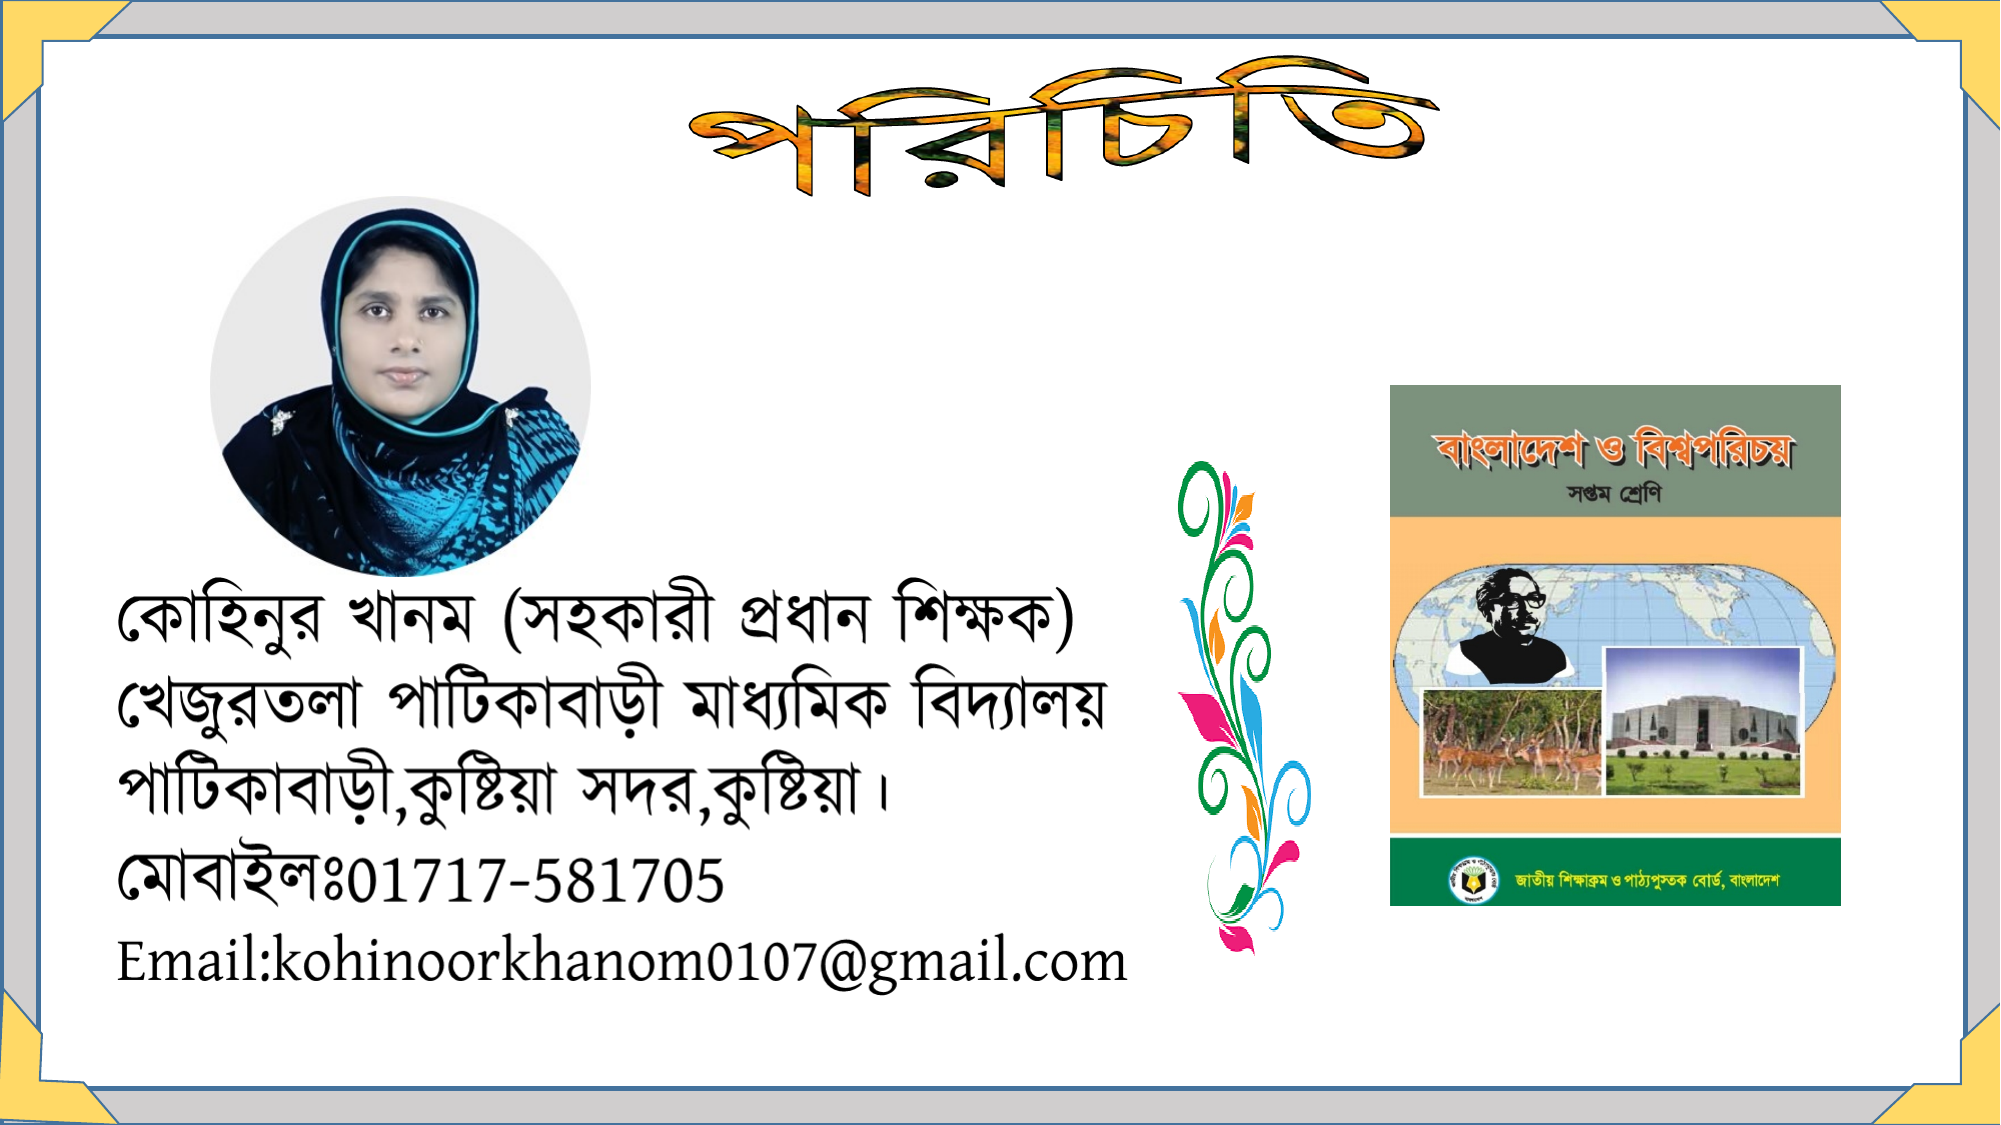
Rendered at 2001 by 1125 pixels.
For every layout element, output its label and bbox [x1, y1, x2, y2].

text_box [0, 0, 2000, 1125]
picture [1177, 461, 1311, 956]
